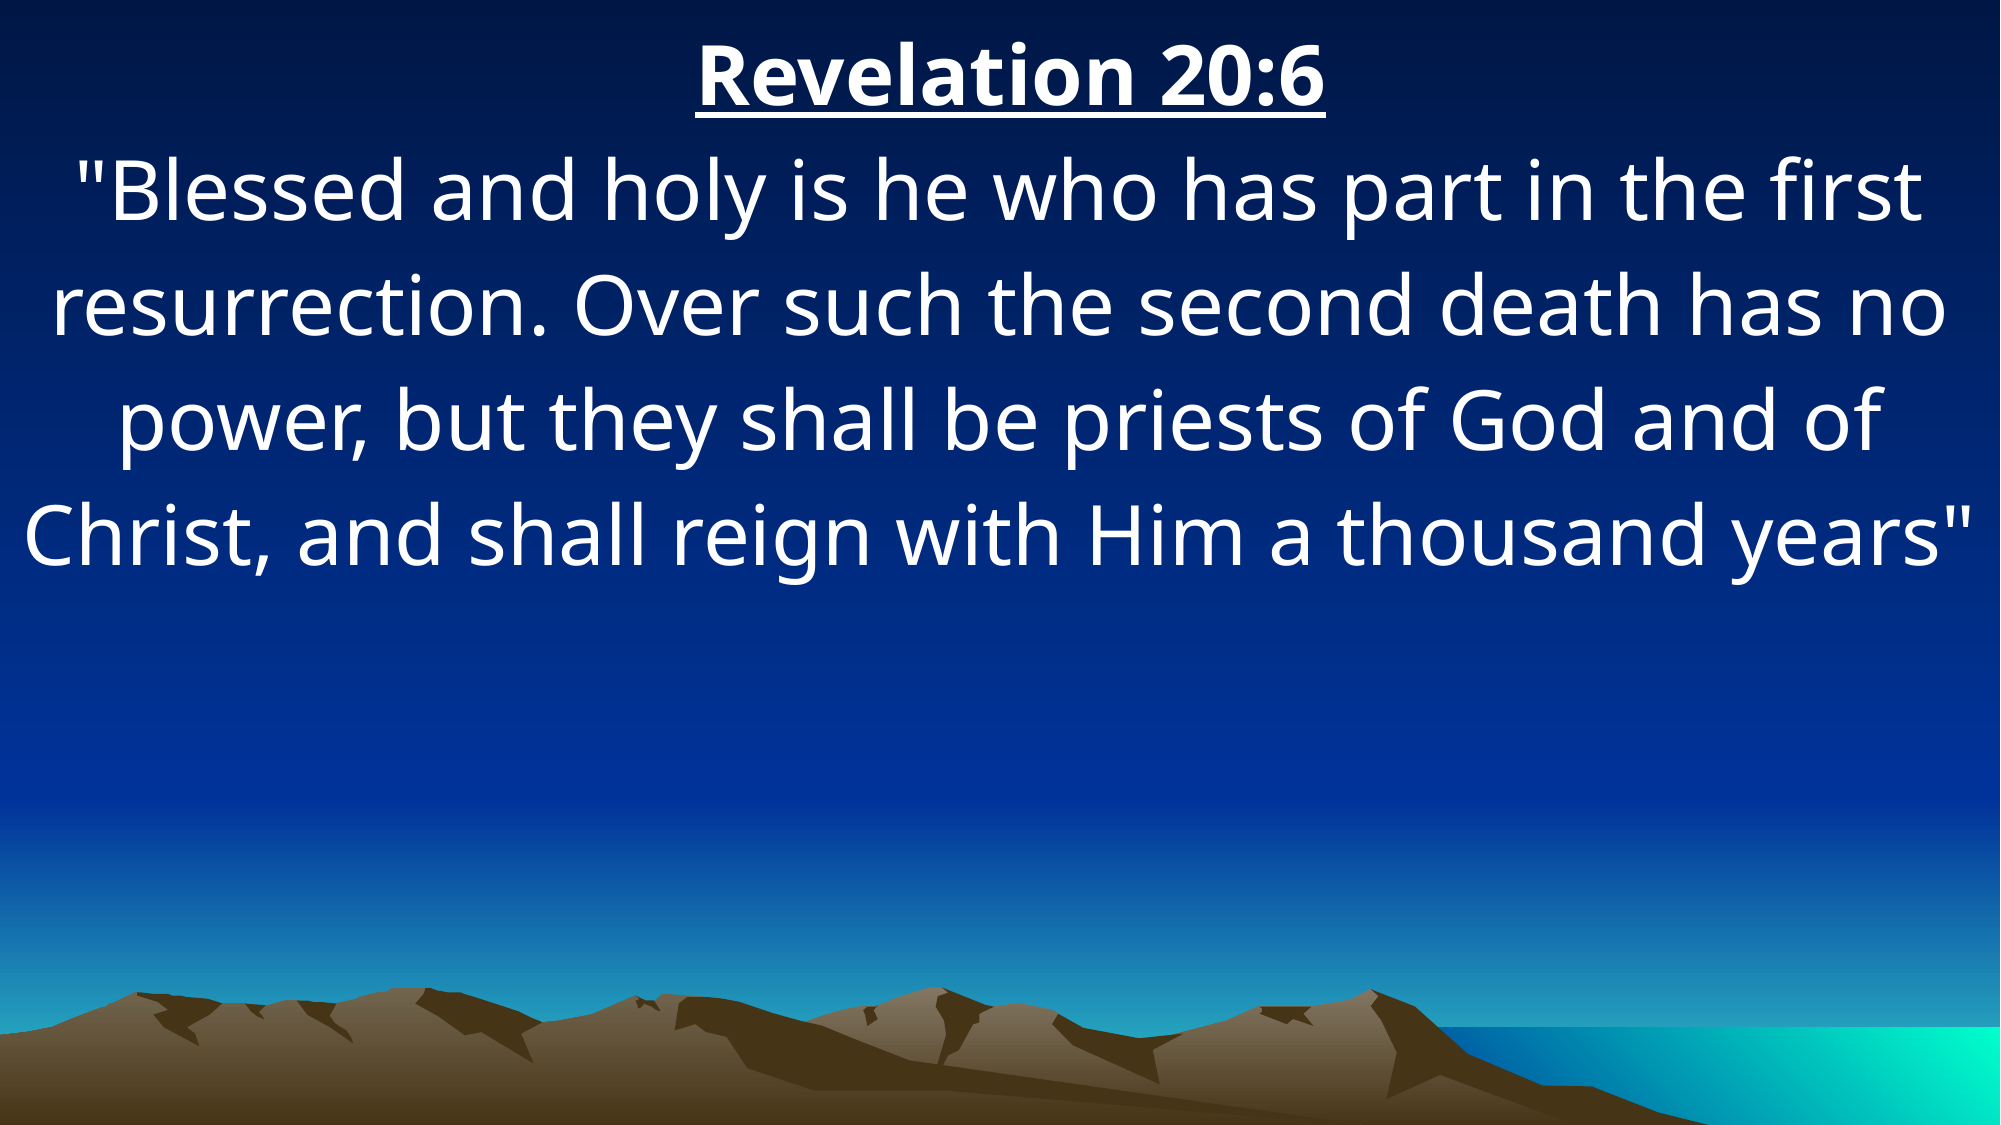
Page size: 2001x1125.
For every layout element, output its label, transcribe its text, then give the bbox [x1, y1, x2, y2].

text_box Revelation 20:6 "Blessed and holy is he who has part in the first resurrection. Over such the second death has no power, but they shall be priests of God and of Christ, and shall reign with Him a thousand years" [0, 0, 2000, 825]
